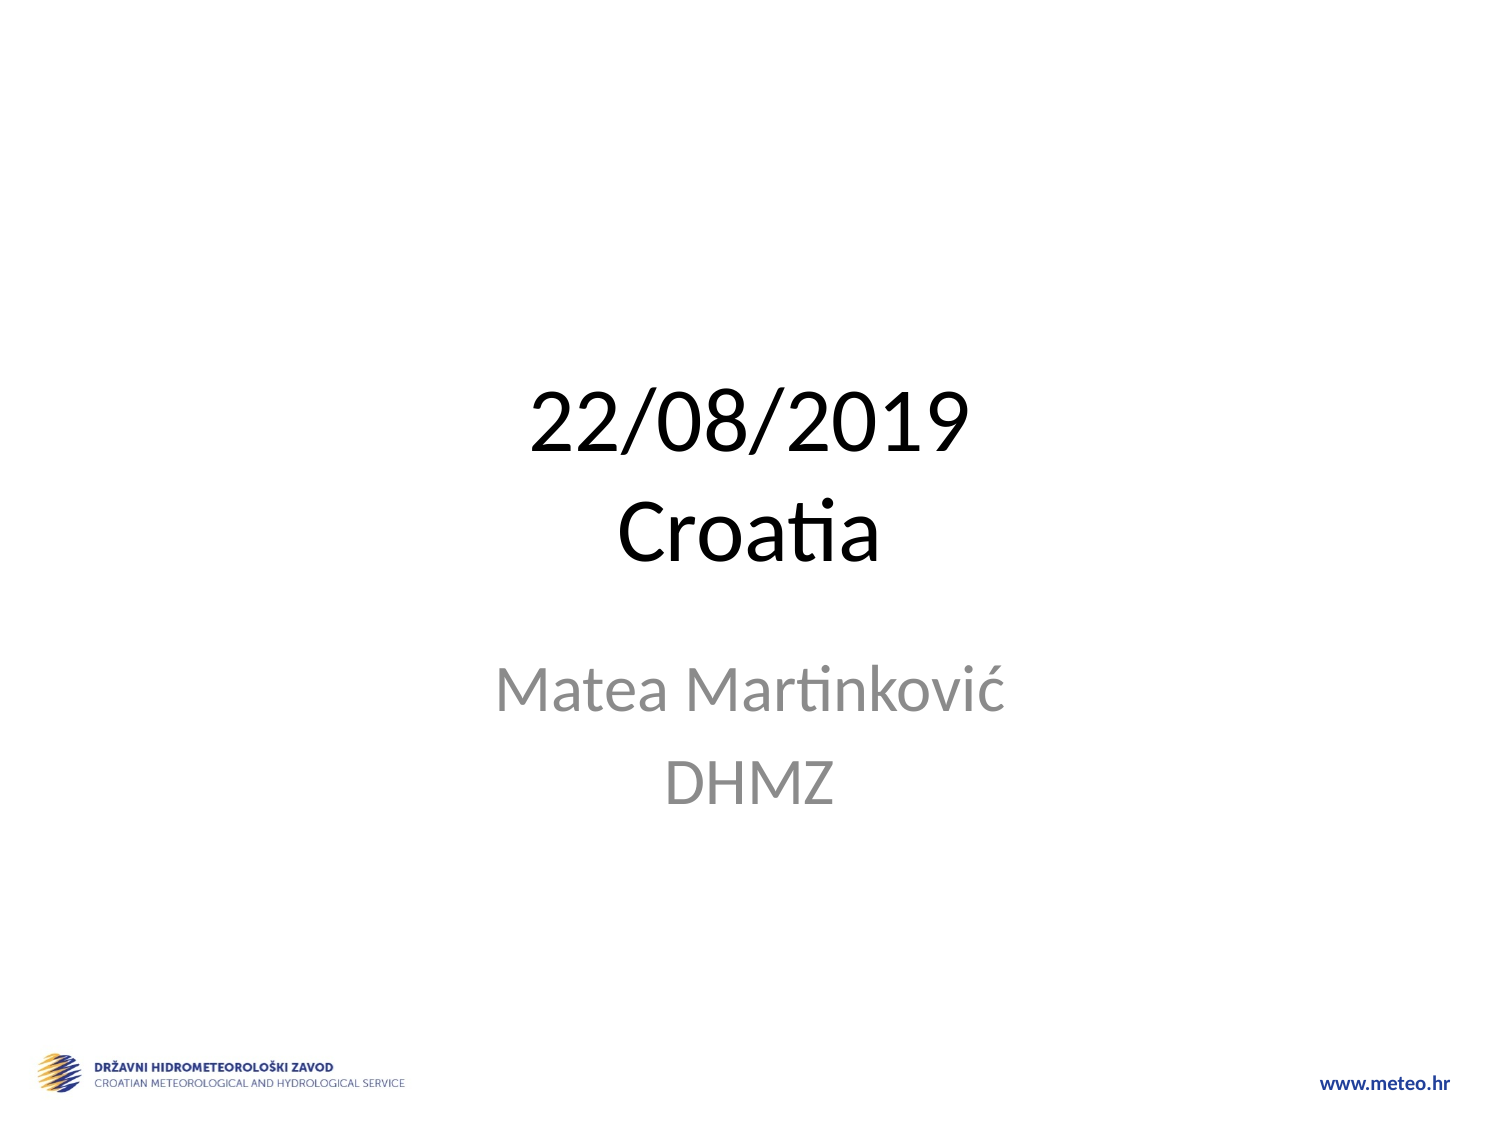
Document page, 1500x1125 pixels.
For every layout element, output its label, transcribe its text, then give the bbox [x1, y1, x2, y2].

picture [6, 1022, 432, 1123]
subtitle Matea Martinković DHMZ [225, 637, 1275, 925]
title 22/08/2019 Croatia [112, 349, 1388, 591]
text_box www.meteo.hr [1305, 1062, 1471, 1103]
